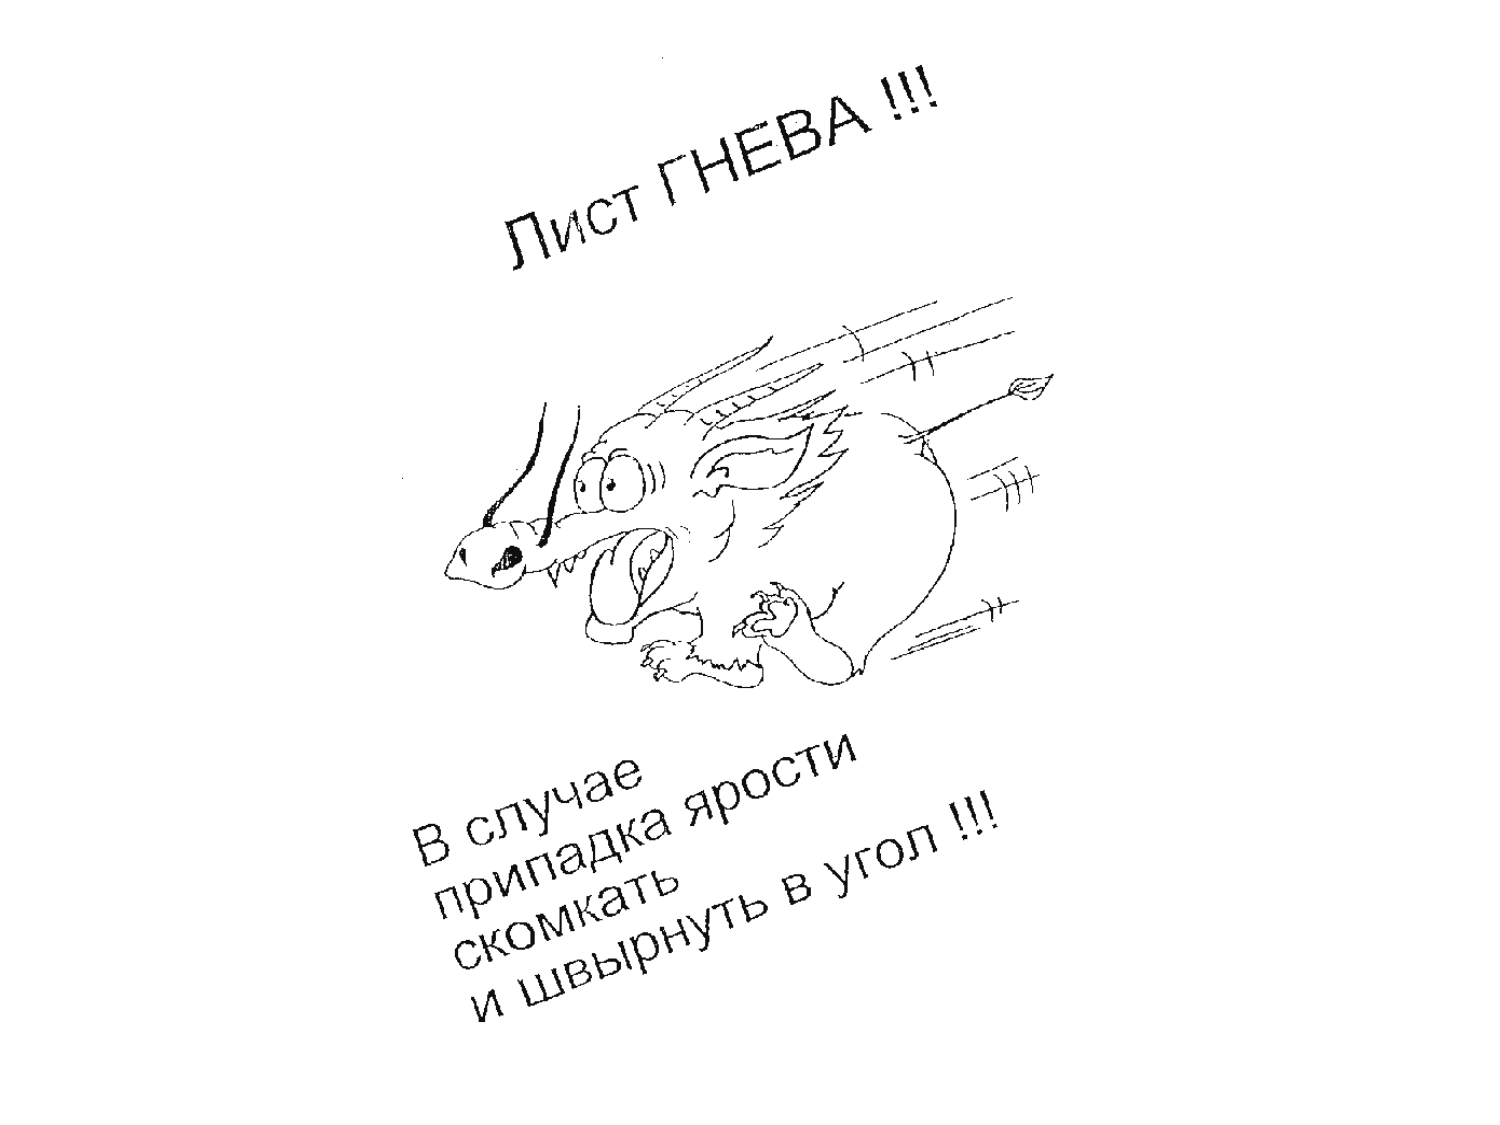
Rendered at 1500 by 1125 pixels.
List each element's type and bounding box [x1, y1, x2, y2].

title [359, 30, 1223, 1125]
